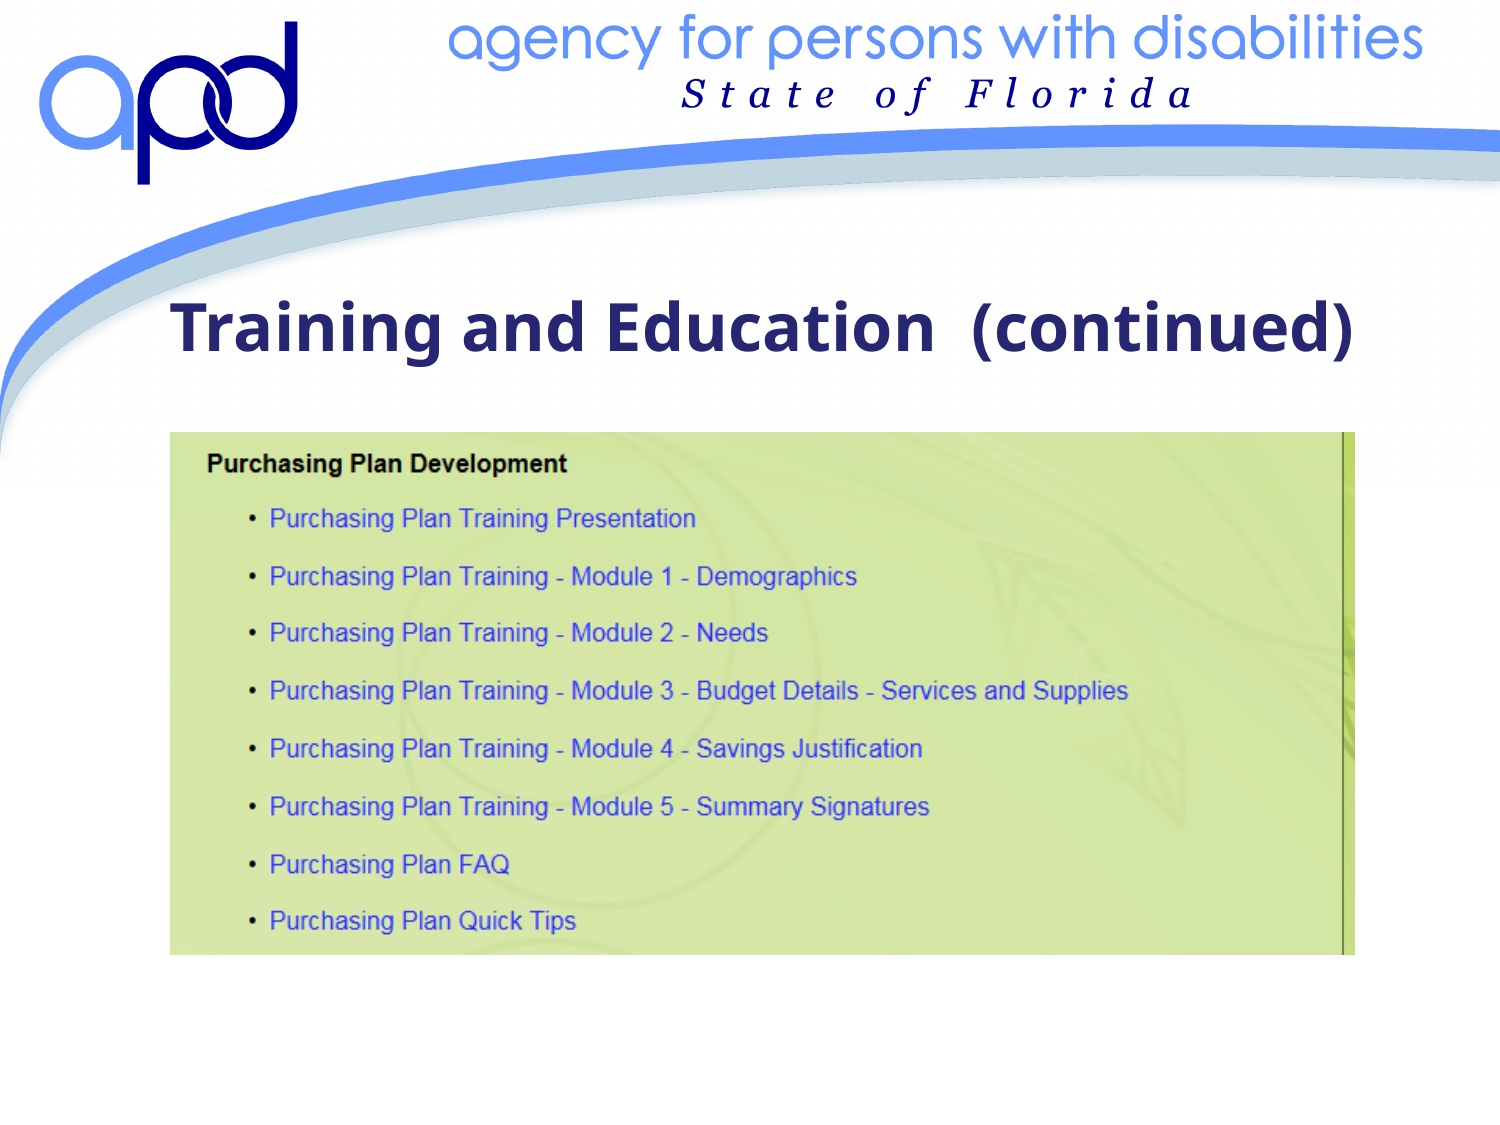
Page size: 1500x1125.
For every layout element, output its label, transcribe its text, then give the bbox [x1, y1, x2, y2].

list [170, 432, 1355, 955]
title Training and Education (continued) [87, 237, 1438, 413]
picture [0, 0, 1500, 486]
